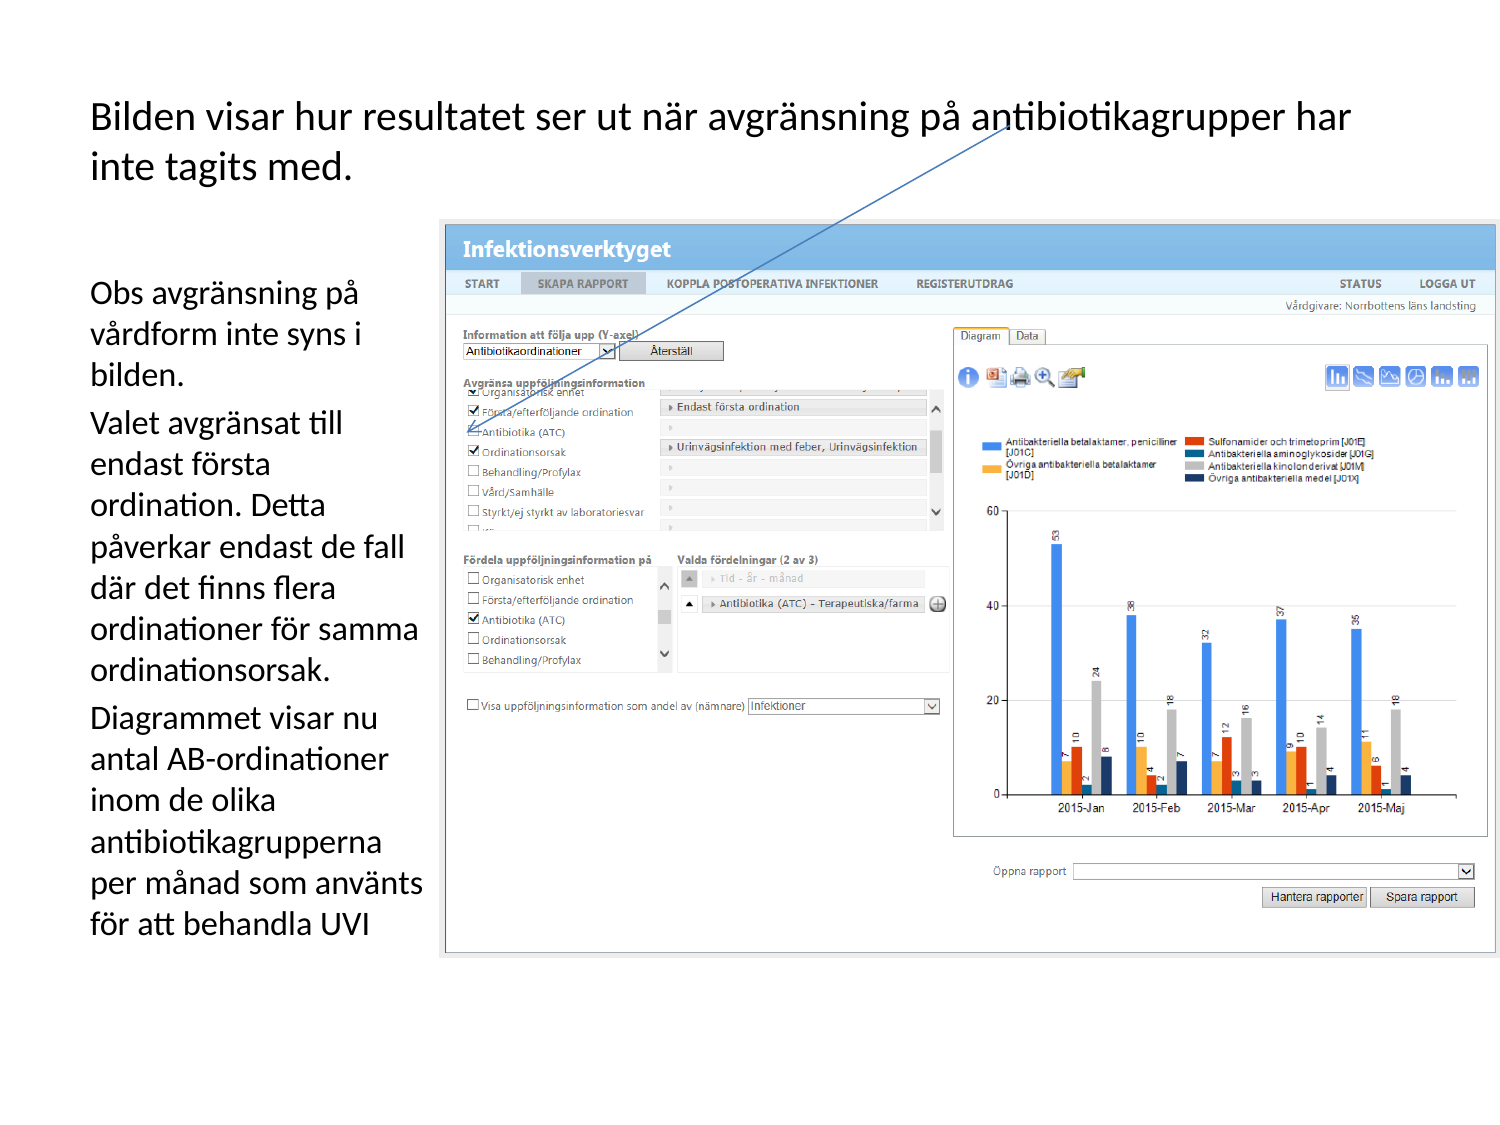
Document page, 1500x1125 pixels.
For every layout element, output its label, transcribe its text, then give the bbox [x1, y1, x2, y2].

list Obs avgränsning på vårdform inte syns i bilden. Valet avgränsat till endast första ordination. Detta påverkar endast de fall där det finns flera ordinationer för samma ordinationsorsak. Diagrammet visar nu antal AB-ordinationer inom de olika antibiotikagrupperna per månad som använts för att behandla UVI [75, 262, 439, 1005]
picture [438, 219, 1500, 958]
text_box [466, 125, 1011, 433]
title Bilden visar hur resultatet ser ut när avgränsning på antibiotikagrupper har inte tagits med. [75, 45, 1425, 233]
